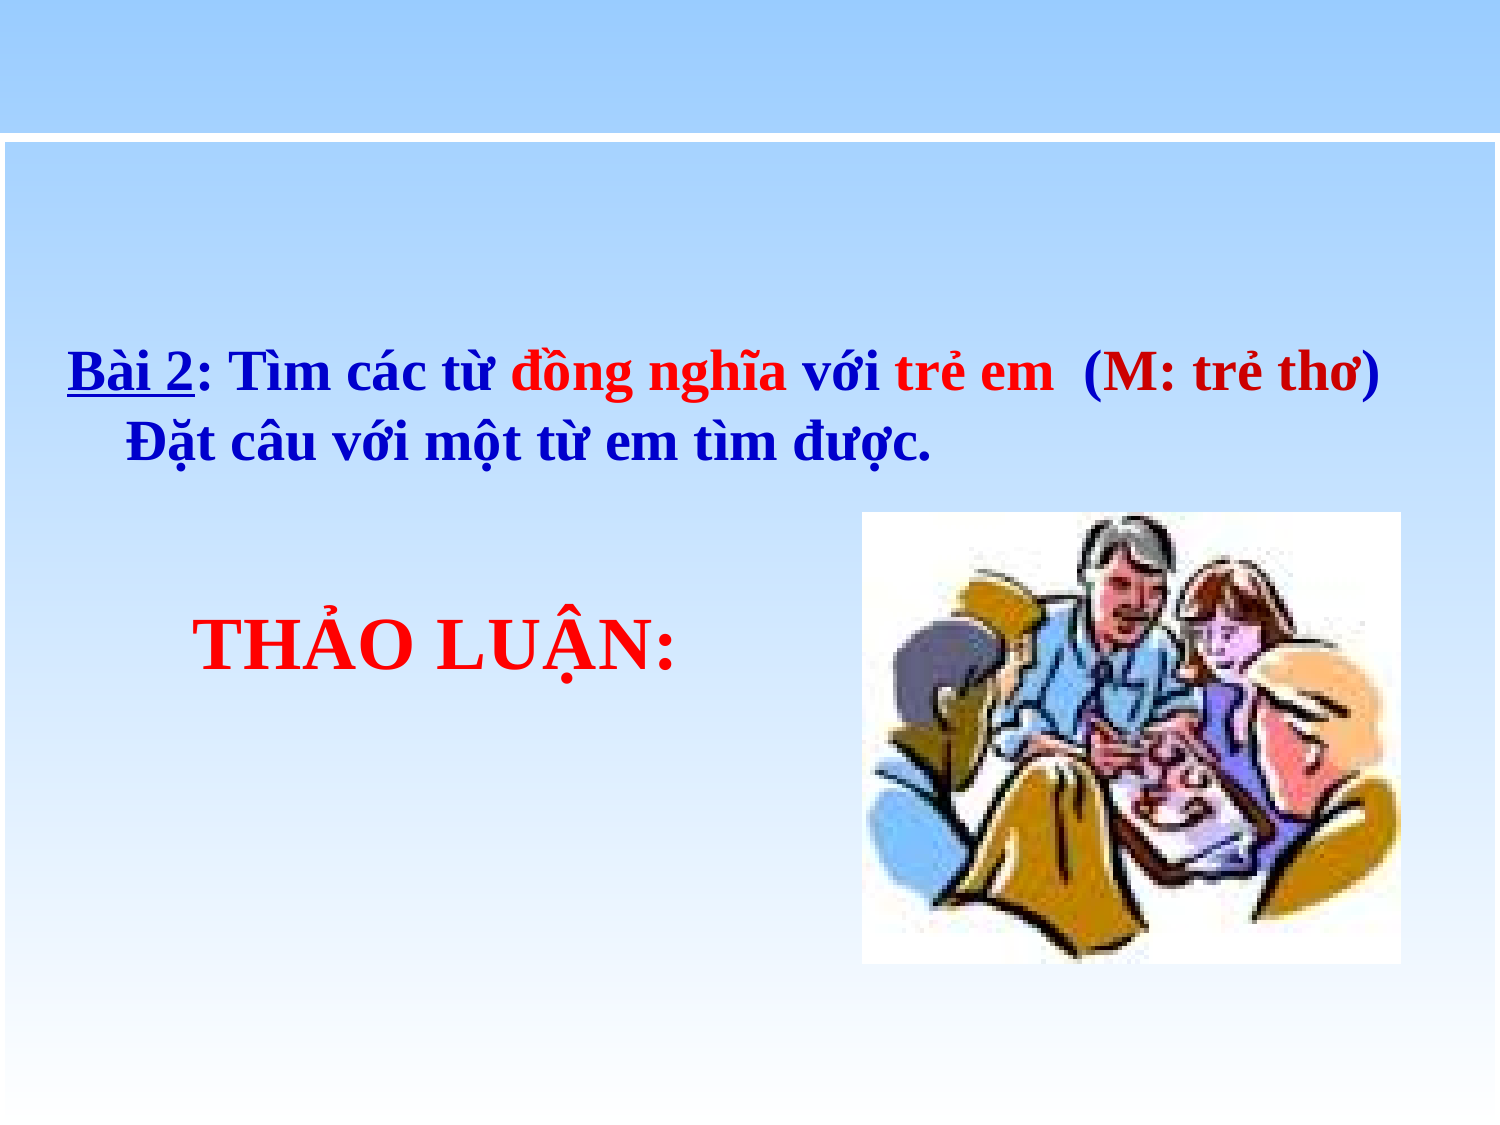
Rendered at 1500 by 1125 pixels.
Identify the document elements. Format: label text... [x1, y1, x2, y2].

text_box [0, 137, 1500, 1125]
picture [862, 512, 1401, 964]
text_box Bài 2: Tìm các từ đồng nghĩa với trẻ em (M: trẻ thơ) Đặt câu với một từ em tìm được. [52, 324, 1492, 480]
text_box THẢO LUẬN: [177, 587, 694, 693]
